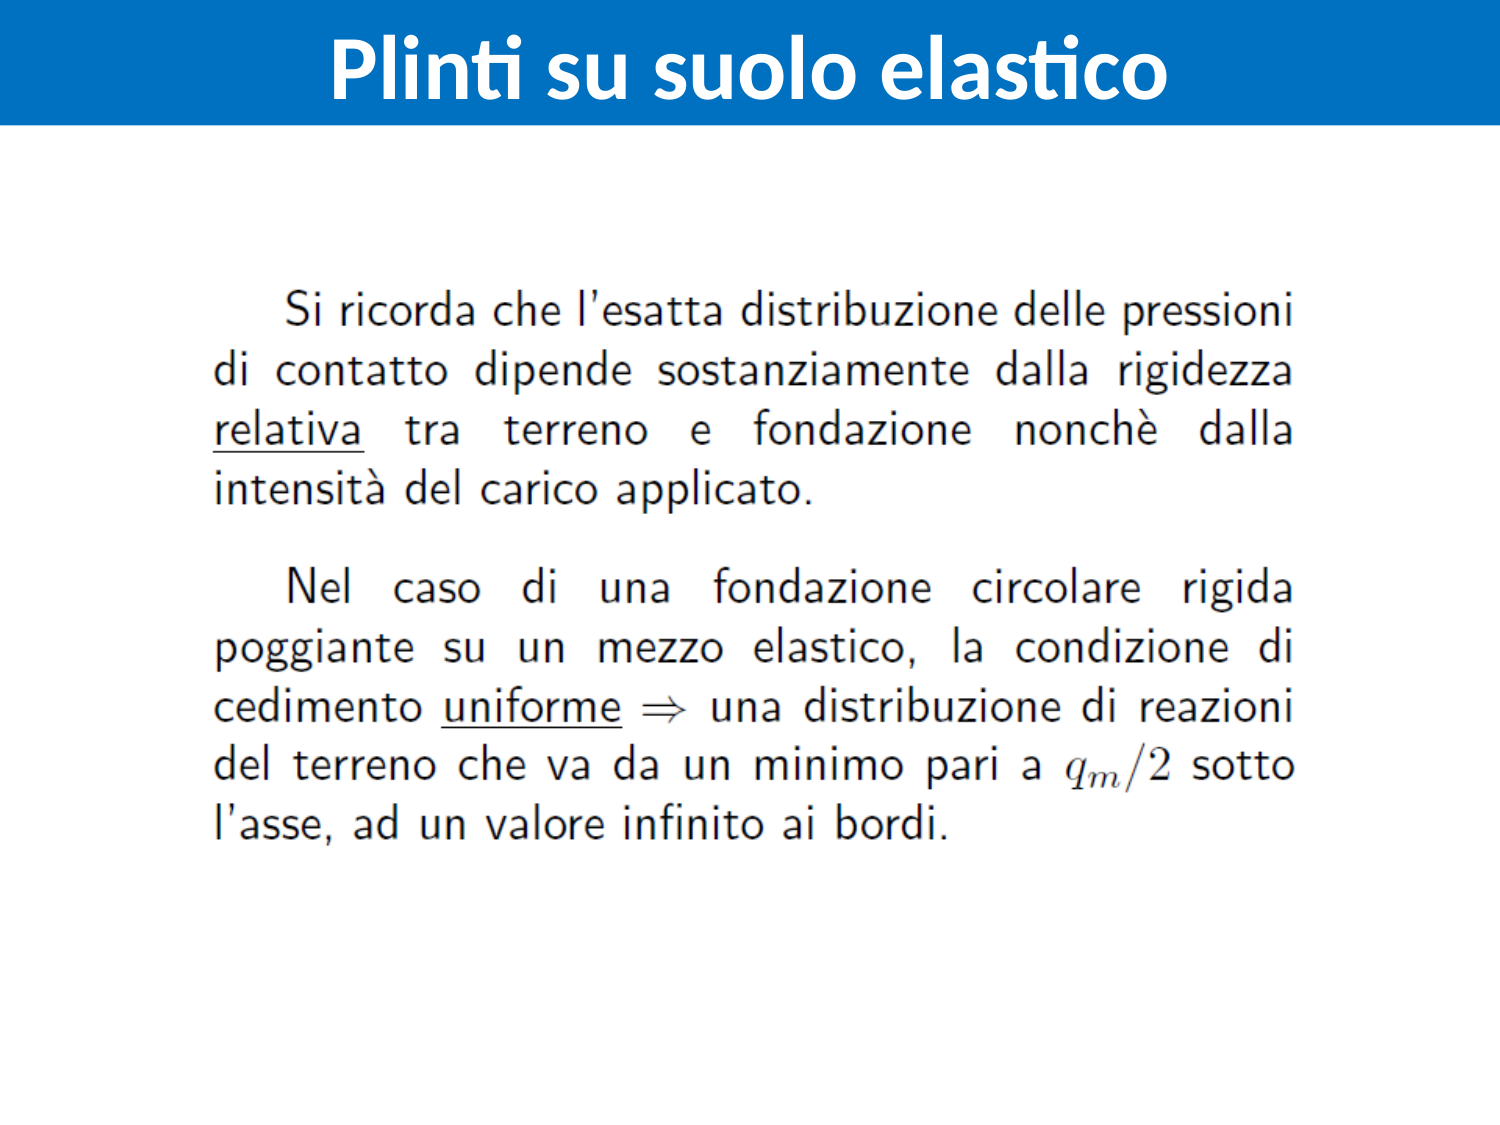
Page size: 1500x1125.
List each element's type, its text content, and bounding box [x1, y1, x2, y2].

title Plinti su suolo elastico [0, 0, 1500, 126]
picture [170, 265, 1330, 860]
